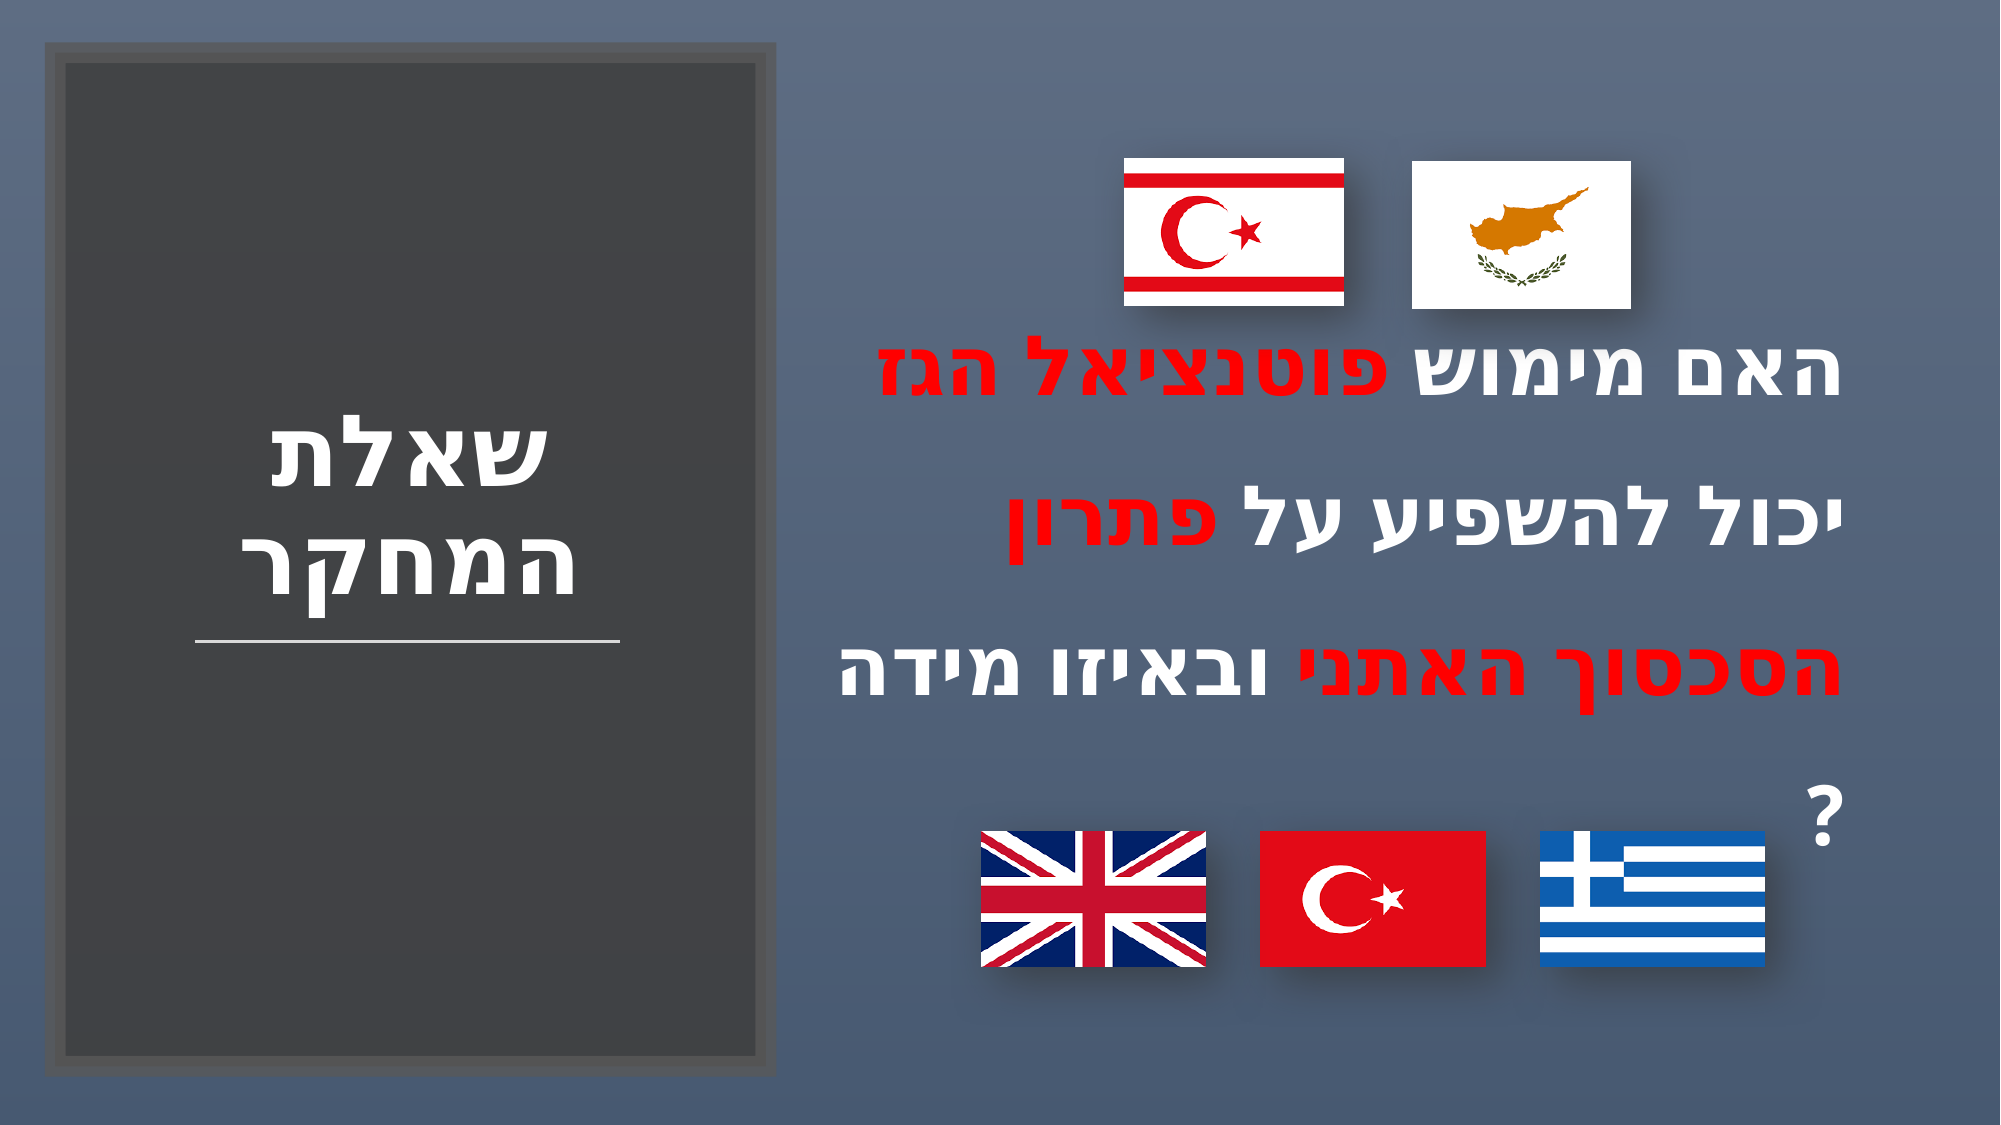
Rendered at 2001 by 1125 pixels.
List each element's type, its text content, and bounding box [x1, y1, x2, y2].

picture [1412, 161, 1631, 309]
text_box [54, 52, 767, 1067]
list האם מימוש פוטנציאל הגז יכול להשפיע על פתרון הסכסוך האתני ובאיזו מידה ? [816, 158, 1863, 967]
picture [1124, 157, 1344, 306]
picture [981, 830, 1206, 967]
picture [1539, 830, 1765, 967]
picture [1260, 830, 1486, 967]
title שאלת המחקר [110, 149, 711, 624]
